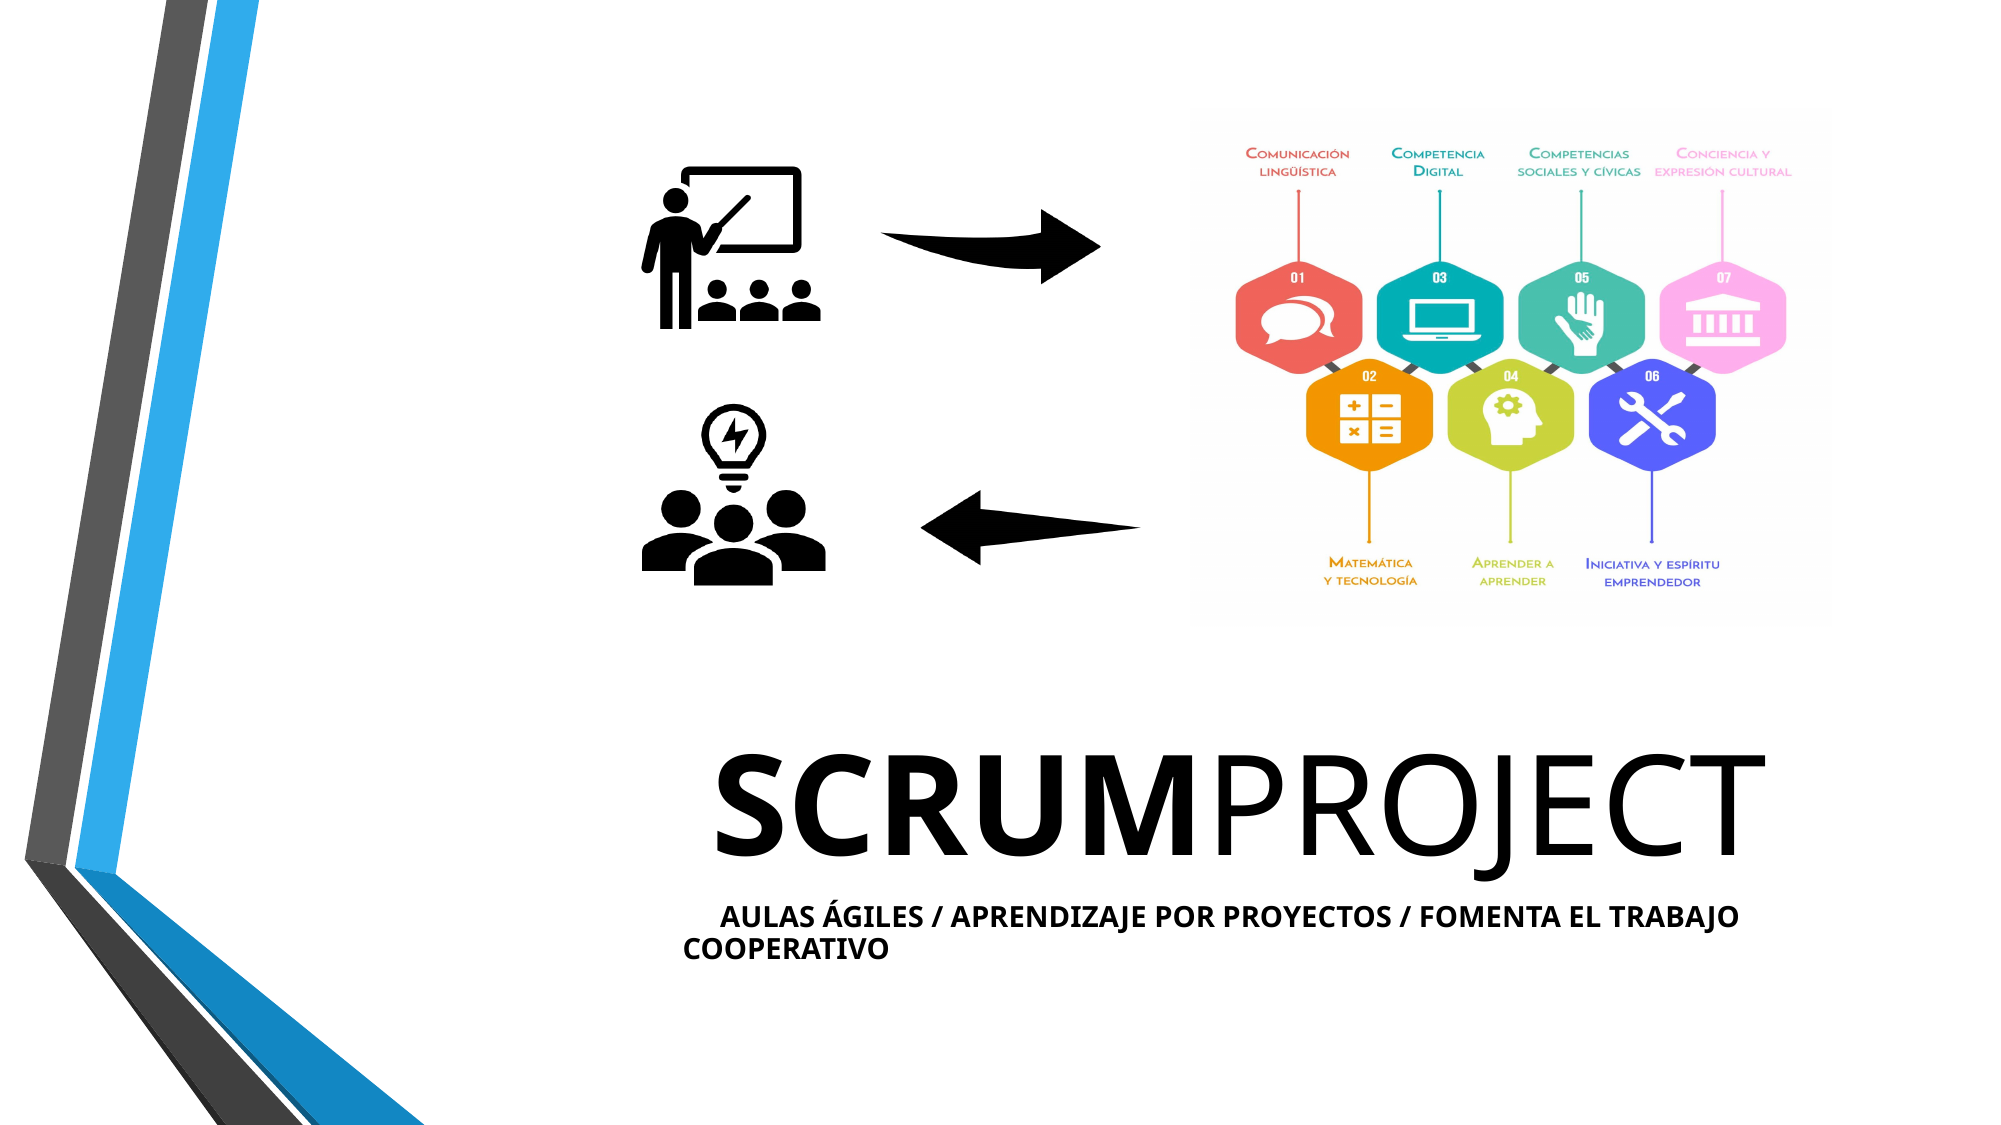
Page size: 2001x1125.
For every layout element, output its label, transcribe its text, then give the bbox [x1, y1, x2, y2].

picture [870, 171, 1111, 322]
picture [1189, 108, 1832, 628]
picture [910, 451, 1151, 603]
picture [629, 145, 833, 348]
text_box SCRUMPROJECT [534, 731, 1944, 868]
text_box AULAS ÁGILES / APRENDIZAJE POR PROYECTOS / FOMENTA EL TRABAJO COOPERATIVO [667, 876, 1925, 992]
picture [611, 378, 854, 612]
